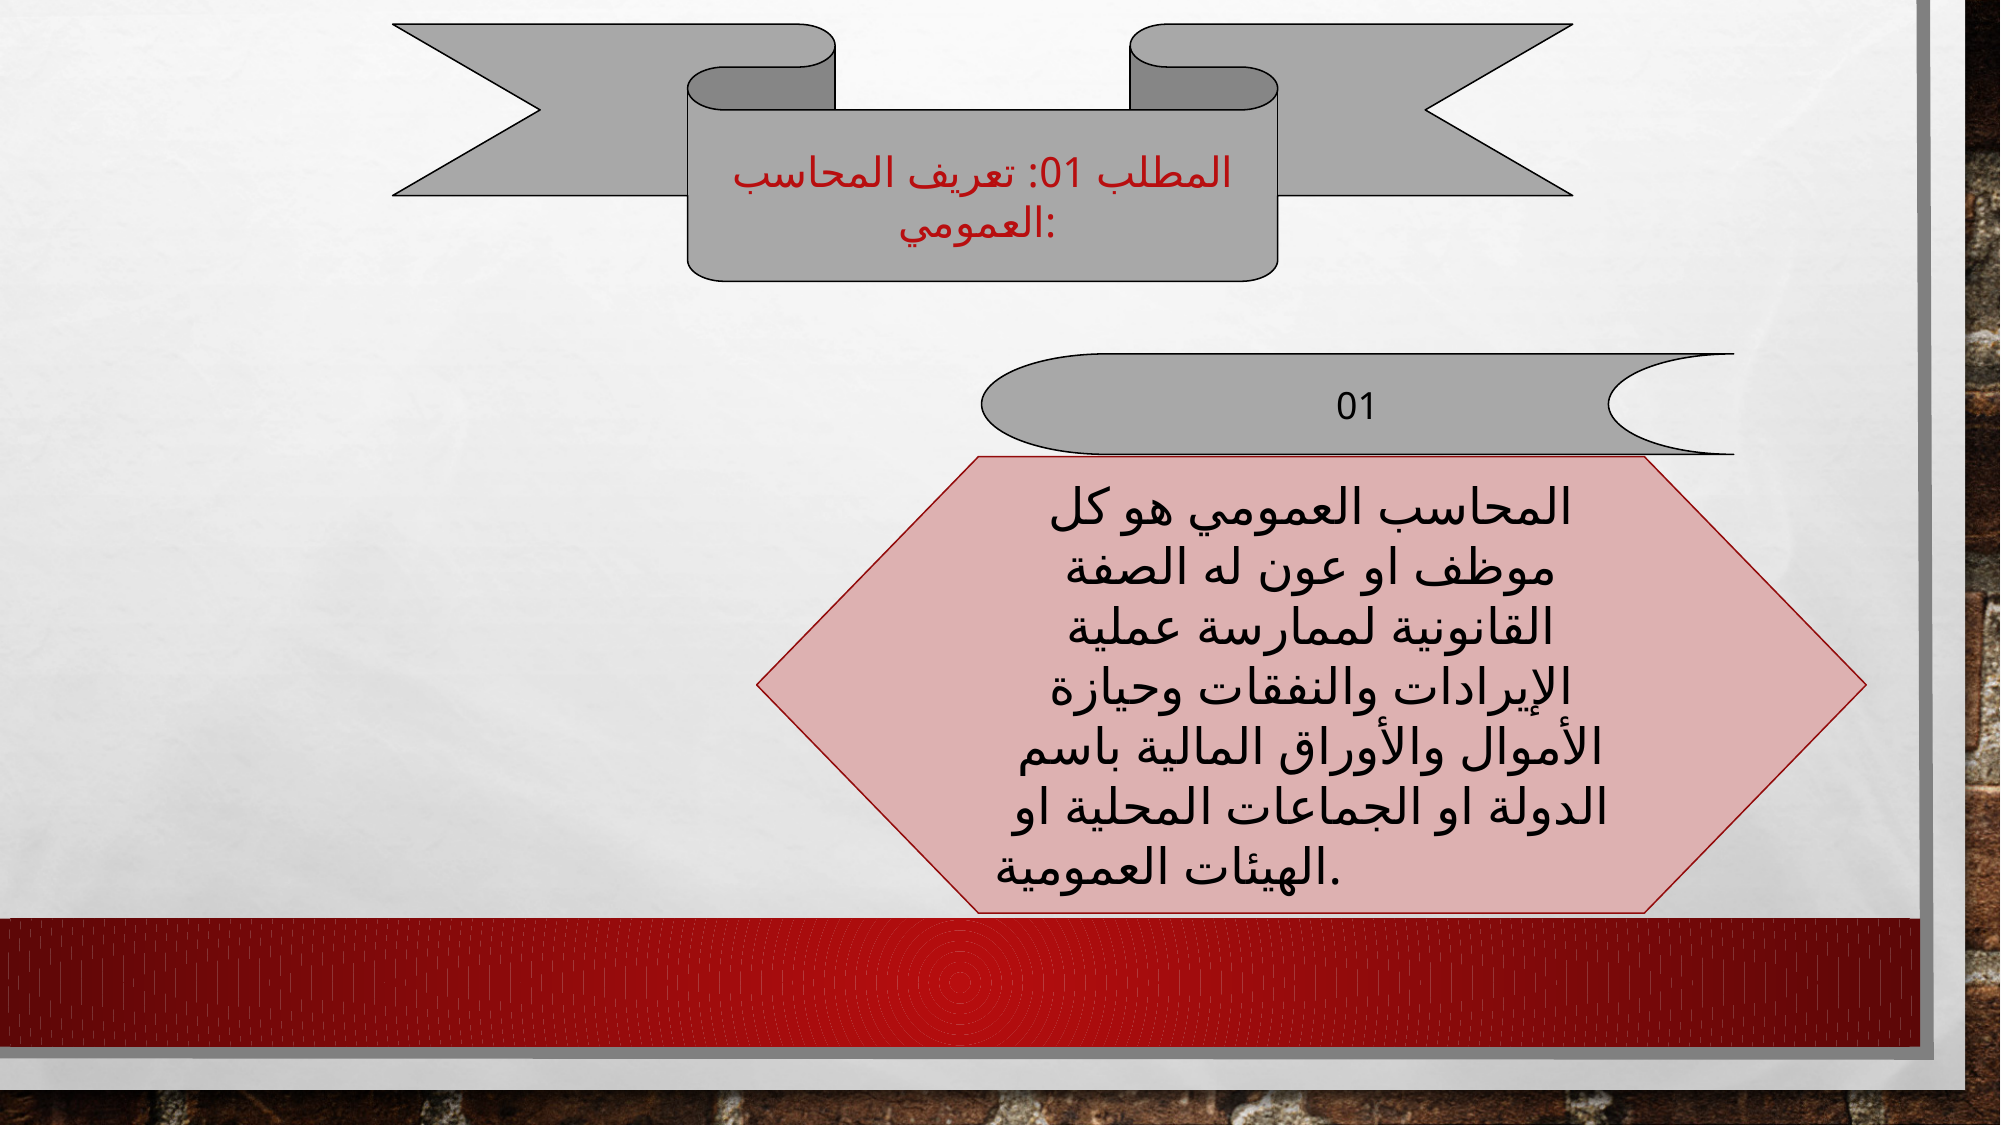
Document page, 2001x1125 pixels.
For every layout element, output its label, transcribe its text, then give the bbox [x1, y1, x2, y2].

text_box المطلب 01: تعريف المحاسب العمومي: [391, 23, 1574, 283]
text_box 01 [980, 353, 1735, 456]
picture [0, 0, 2000, 1125]
text_box المحاسب العمومي هو كل موظف او عون له الصفة القانونية لممارسة عملية الإيرادات والنفقات وحيازة الأموال والأوراق المالية باسم الدولة او الجماعات المحلية او الهيئات العمومية. [756, 455, 1867, 914]
